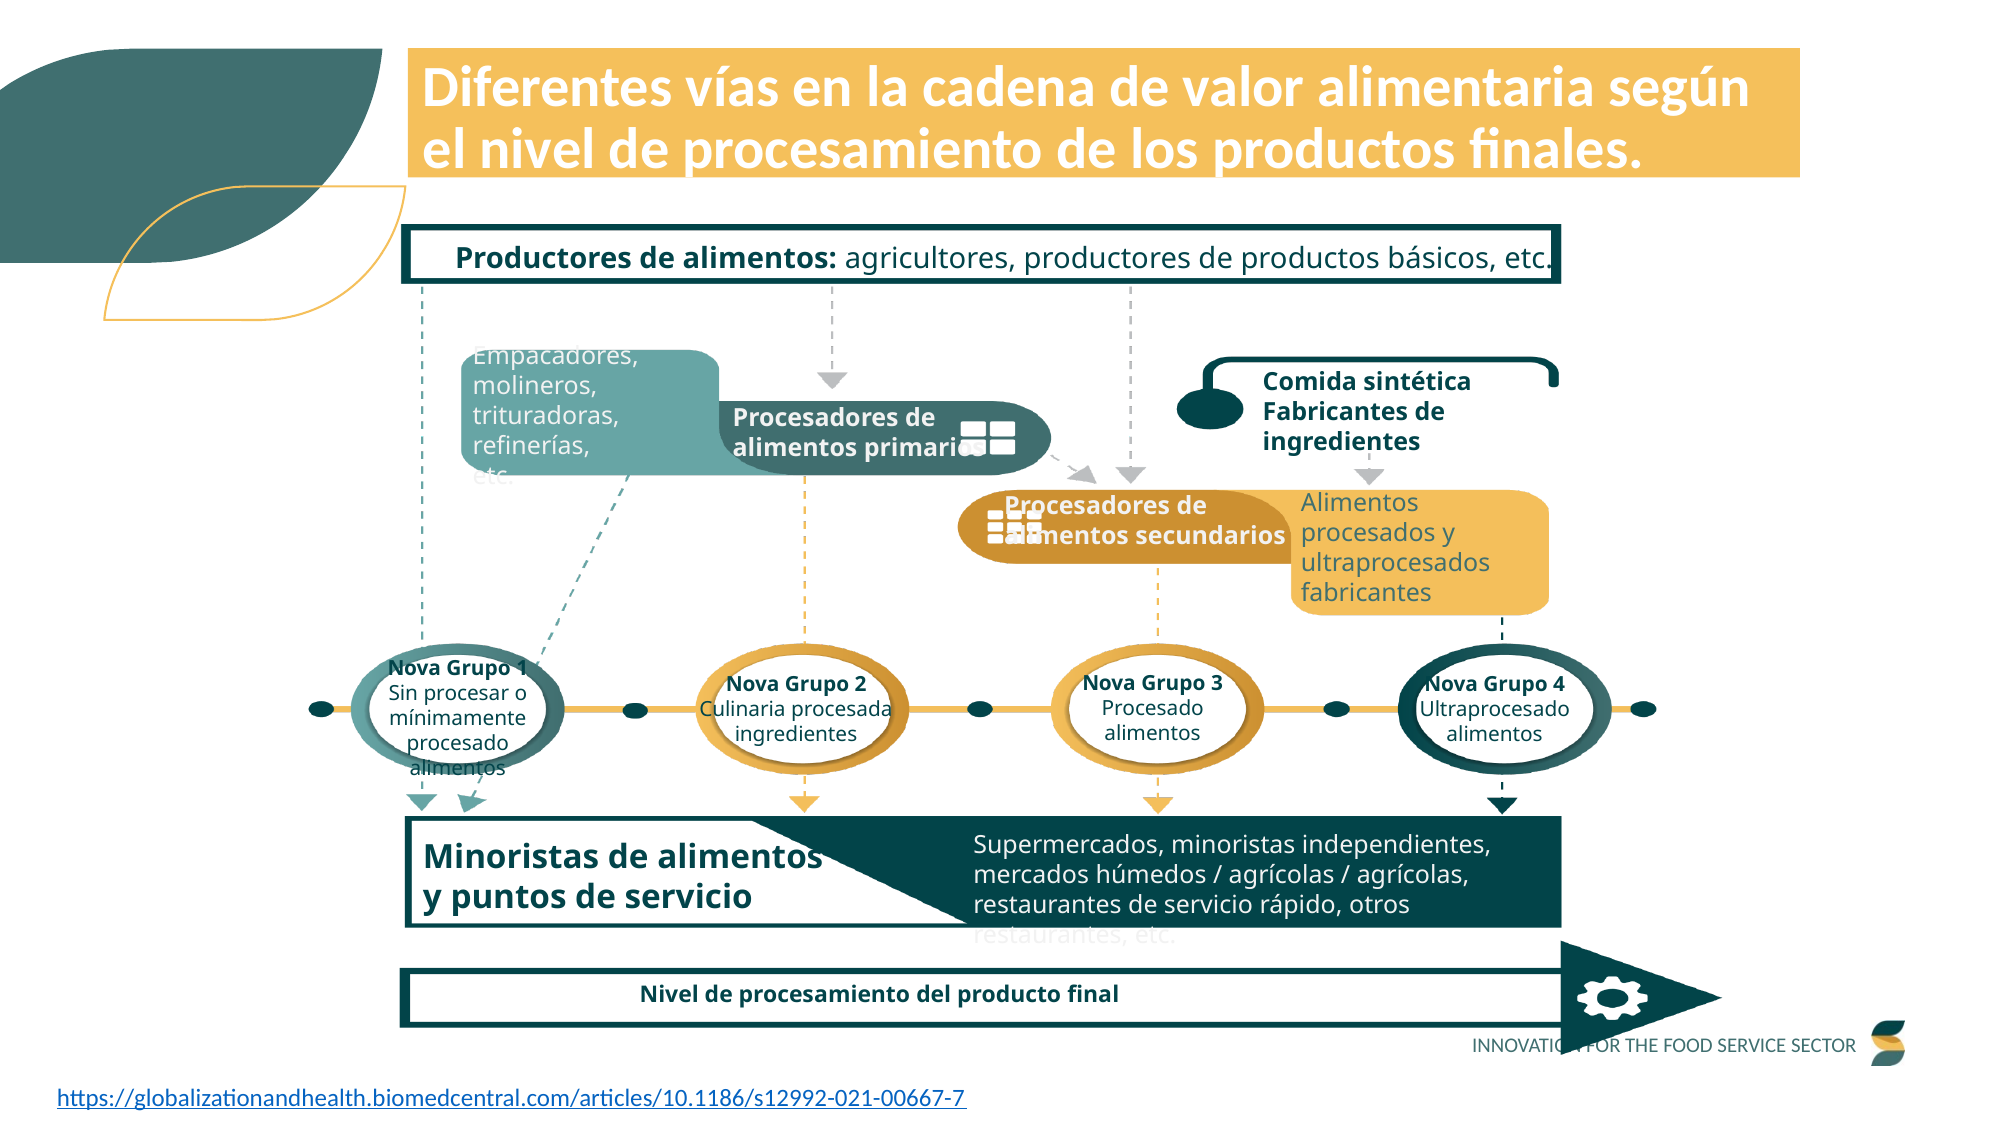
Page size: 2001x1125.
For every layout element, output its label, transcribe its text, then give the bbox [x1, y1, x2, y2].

text_box https://globalizationandhealth.biomedcentral.com/articles/10.1186/s12992-021-00667-7 [42, 1073, 1096, 1125]
list Diferentes vías en la cadena de valor alimentaria según el nivel de procesamiento de los productos finales. [407, 76, 1800, 178]
picture [1871, 1020, 1905, 1066]
picture [230, 181, 1778, 1074]
text_box [0, 0, 2000, 74]
